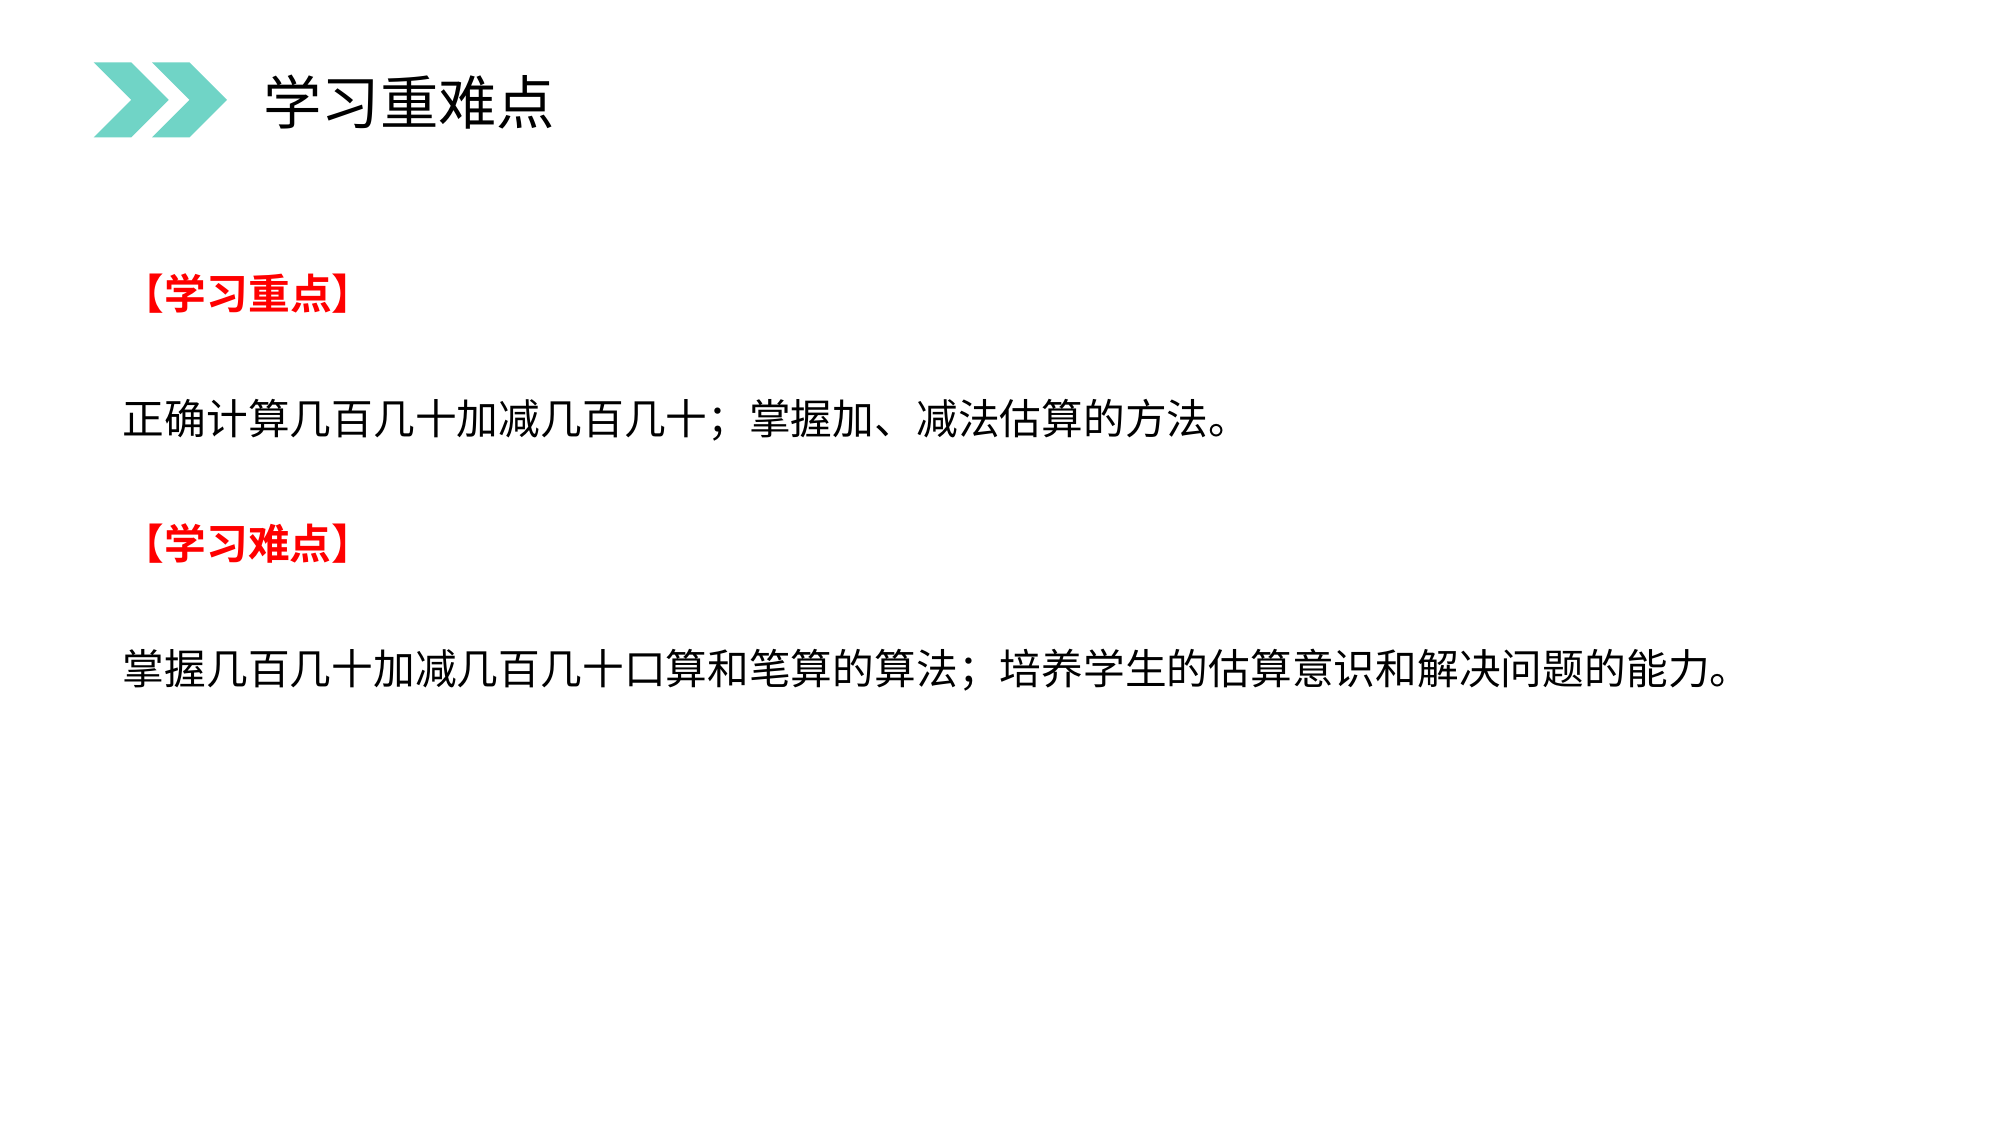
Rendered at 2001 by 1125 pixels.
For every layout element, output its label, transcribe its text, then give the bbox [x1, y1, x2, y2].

text_box 【学习重点】 正确计算几百几十加减几百几十；掌握加、减法估算的方法。 【学习难点】 掌握几百几十加减几百几十口算和笔算的算法；培养学生的估算意识和解决问题的能力。 [108, 185, 1822, 701]
text_box 学习重难点 [248, 66, 1088, 137]
